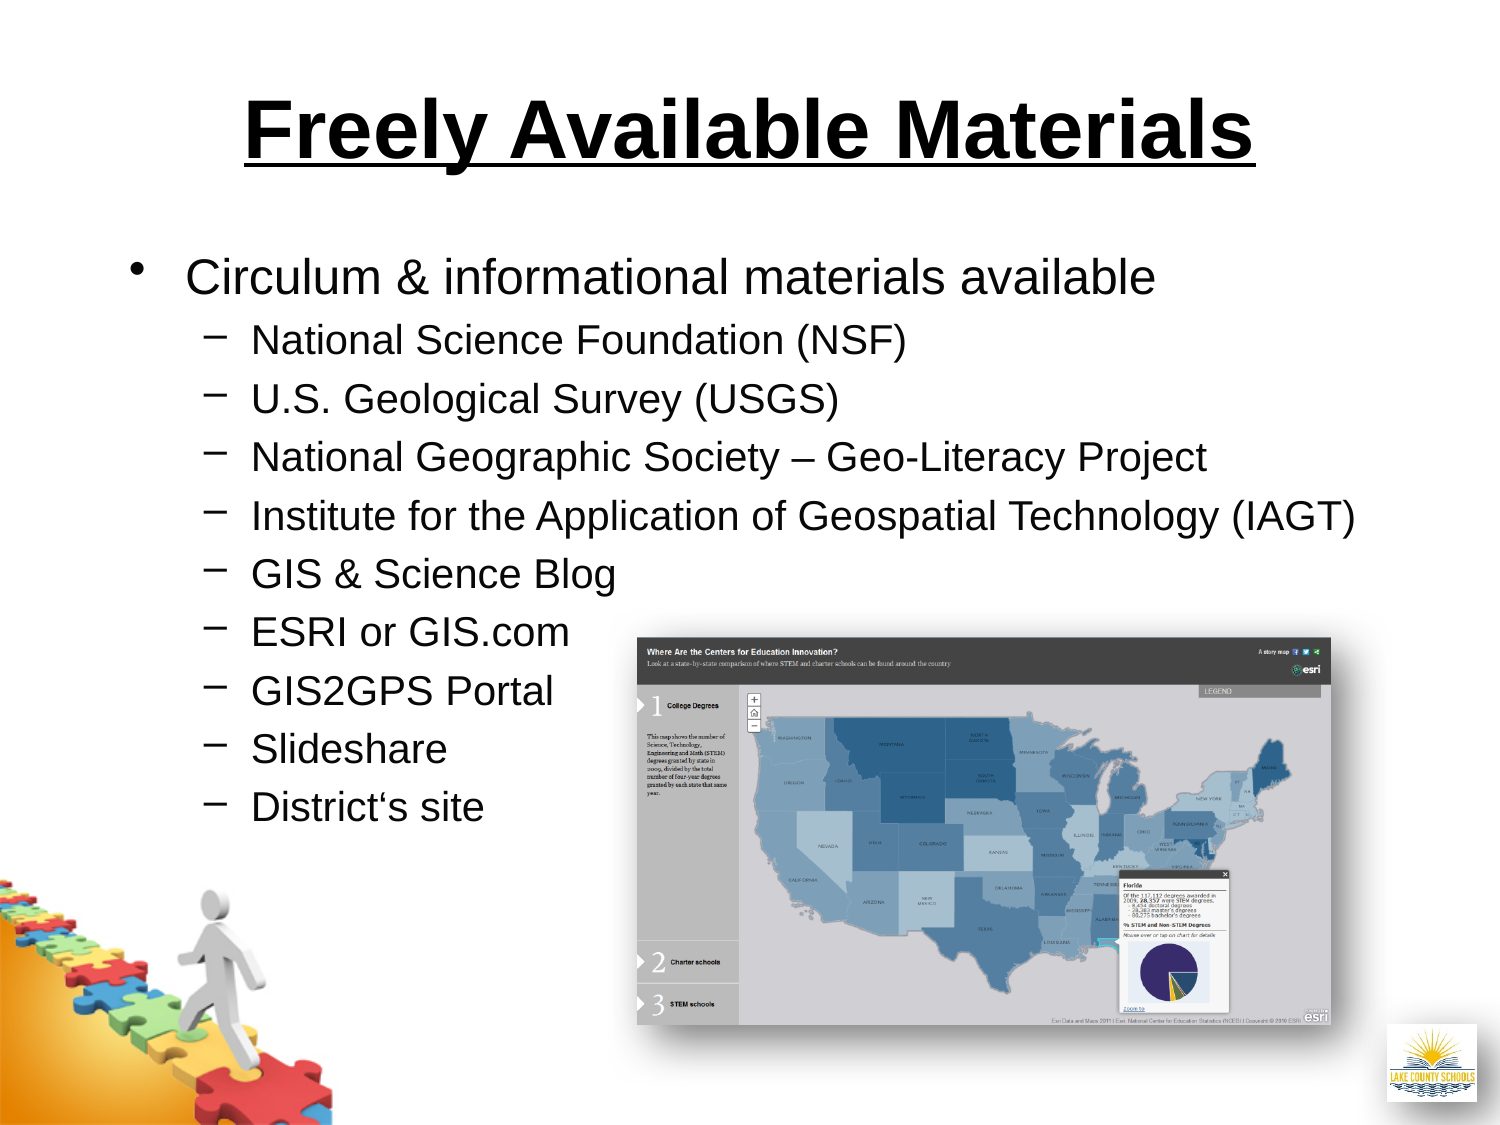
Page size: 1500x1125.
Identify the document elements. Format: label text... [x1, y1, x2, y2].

picture [0, 0, 1500, 1125]
text_box Circulum & informational materials available National Science Foundation (NSF) U.S. Geological Survey (USGS) National Geographic Society – Geo-Literacy Project Institute for the Application of Geospatial Technology (IAGT) GIS & Science Blog ESRI or GIS.com GIS2GPS Portal Slideshare District‘s site [113, 237, 1384, 913]
title Freely Available Materials [24, 50, 1475, 200]
